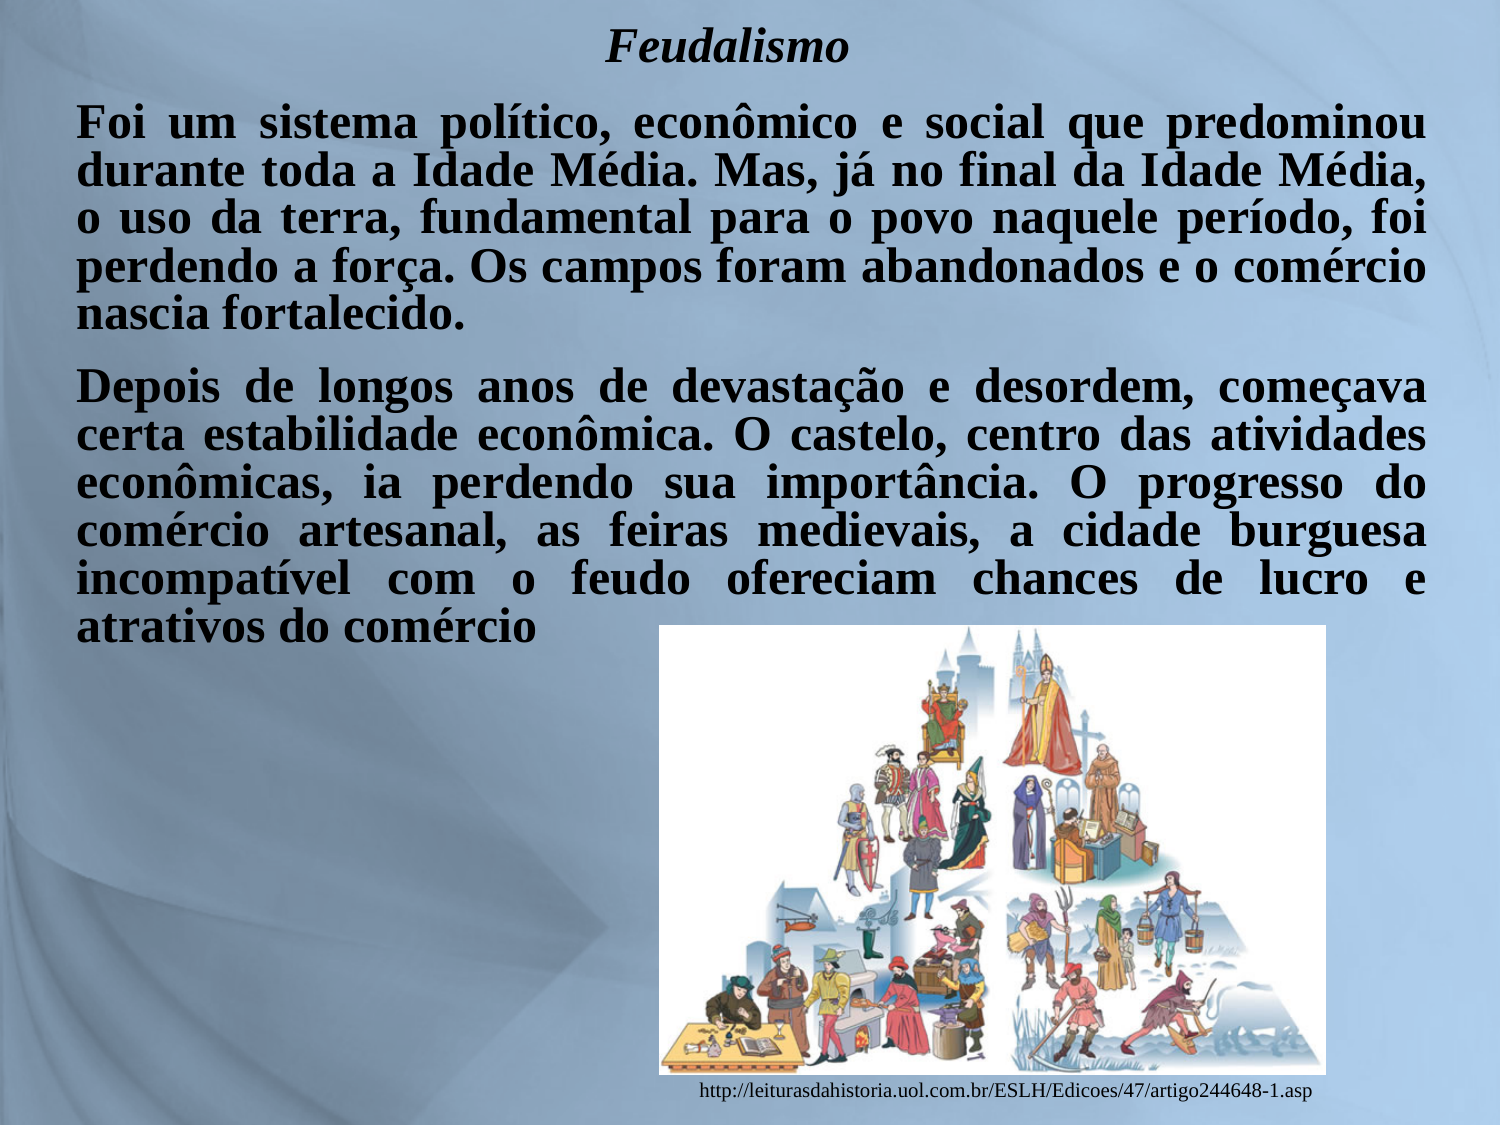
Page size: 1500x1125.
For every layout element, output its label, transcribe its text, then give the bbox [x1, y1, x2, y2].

text_box Foi um sistema político, econômico e social que predominou durante toda a Idade Média. Mas, já no final da Idade Média, o uso da terra, fundamental para o povo naquele período, foi perdendo a força. Os campos foram abandonados e o comércio nascia fortalecido. Depois de longos anos de devastação e desordem, começava certa estabilidade econômica. O castelo, centro das atividades econômicas, ia perdendo sua importância. O progresso do comércio artesanal, as feiras medievais, a cidade burguesa incompatível com o feudo ofereciam chances de lucro e atrativos do comércio [61, 92, 1443, 660]
text_box Feudalismo [590, 4, 905, 80]
picture [658, 625, 1326, 1075]
text_box http://leiturasdahistoria.uol.com.br/ESLH/Edicoes/47/artigo244648-1.asp [670, 1080, 1328, 1109]
